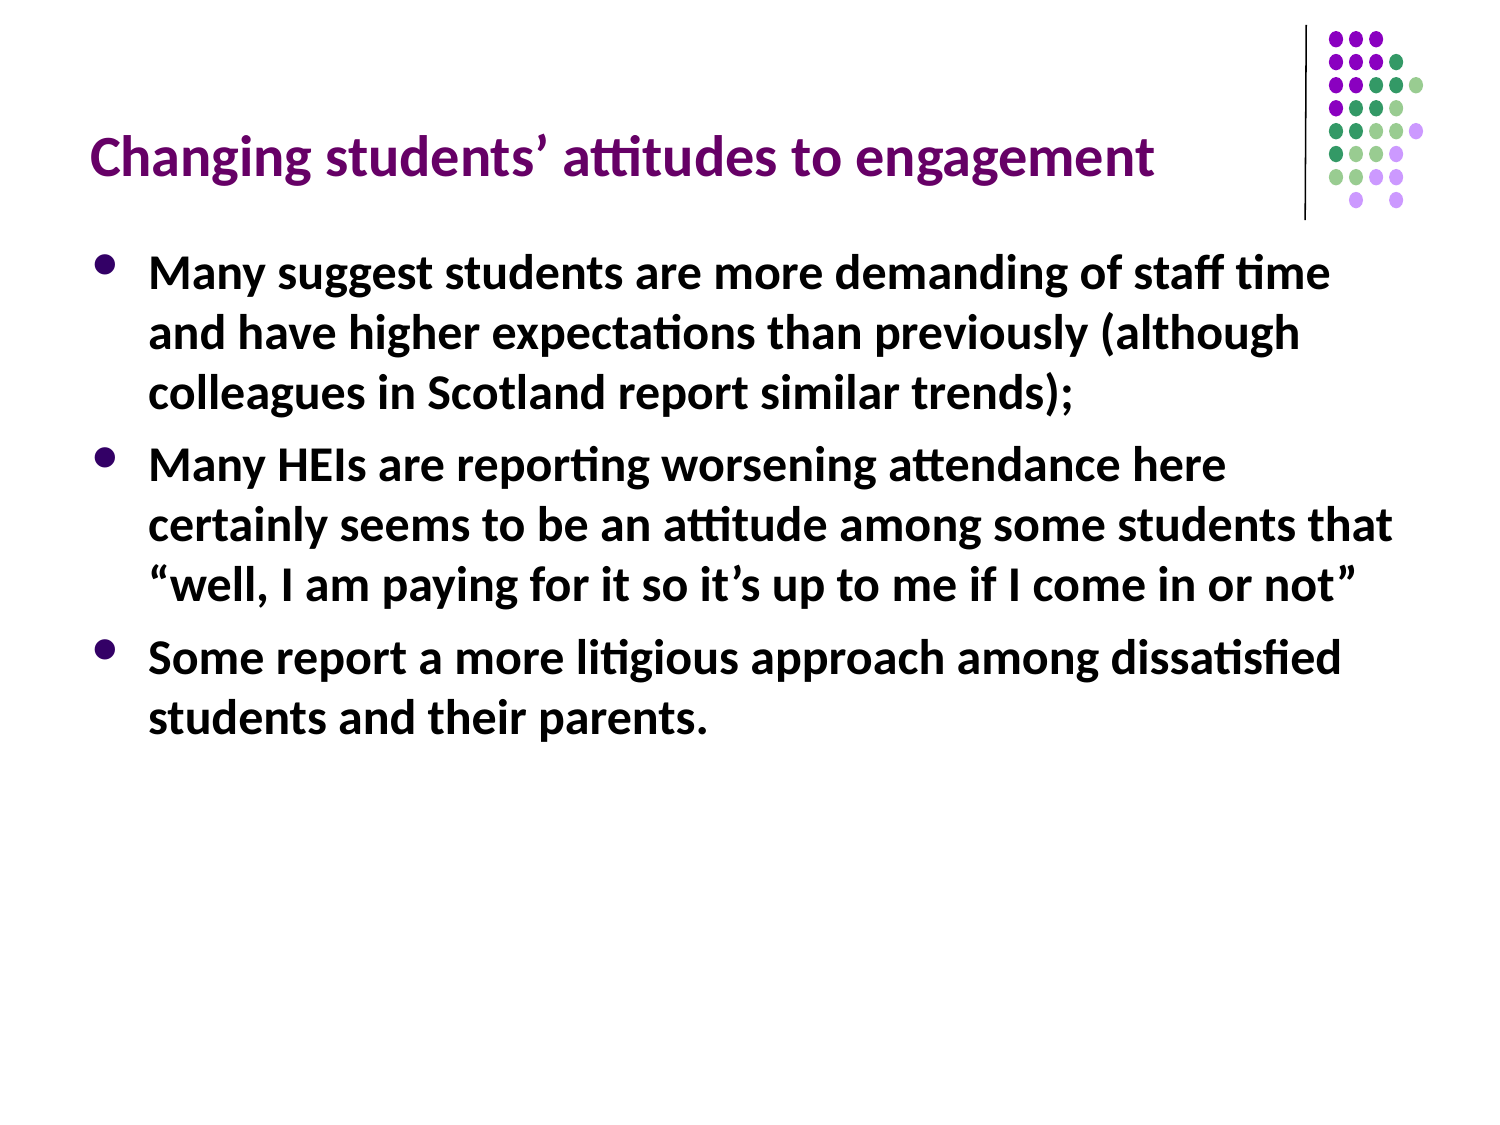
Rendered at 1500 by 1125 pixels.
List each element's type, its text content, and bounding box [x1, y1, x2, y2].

list Many suggest students are more demanding of staff time and have higher expectations than previously (although colleagues in Scotland report similar trends); Many HEIs are reporting worsening attendance here certainly seems to be an attitude among some students that “well, I am paying for it so it’s up to me if I come in or not” Some report a more litigious approach among dissatisfied students and their parents. [76, 231, 1428, 1018]
title Changing students’ attitudes to engagement [74, 19, 1313, 197]
